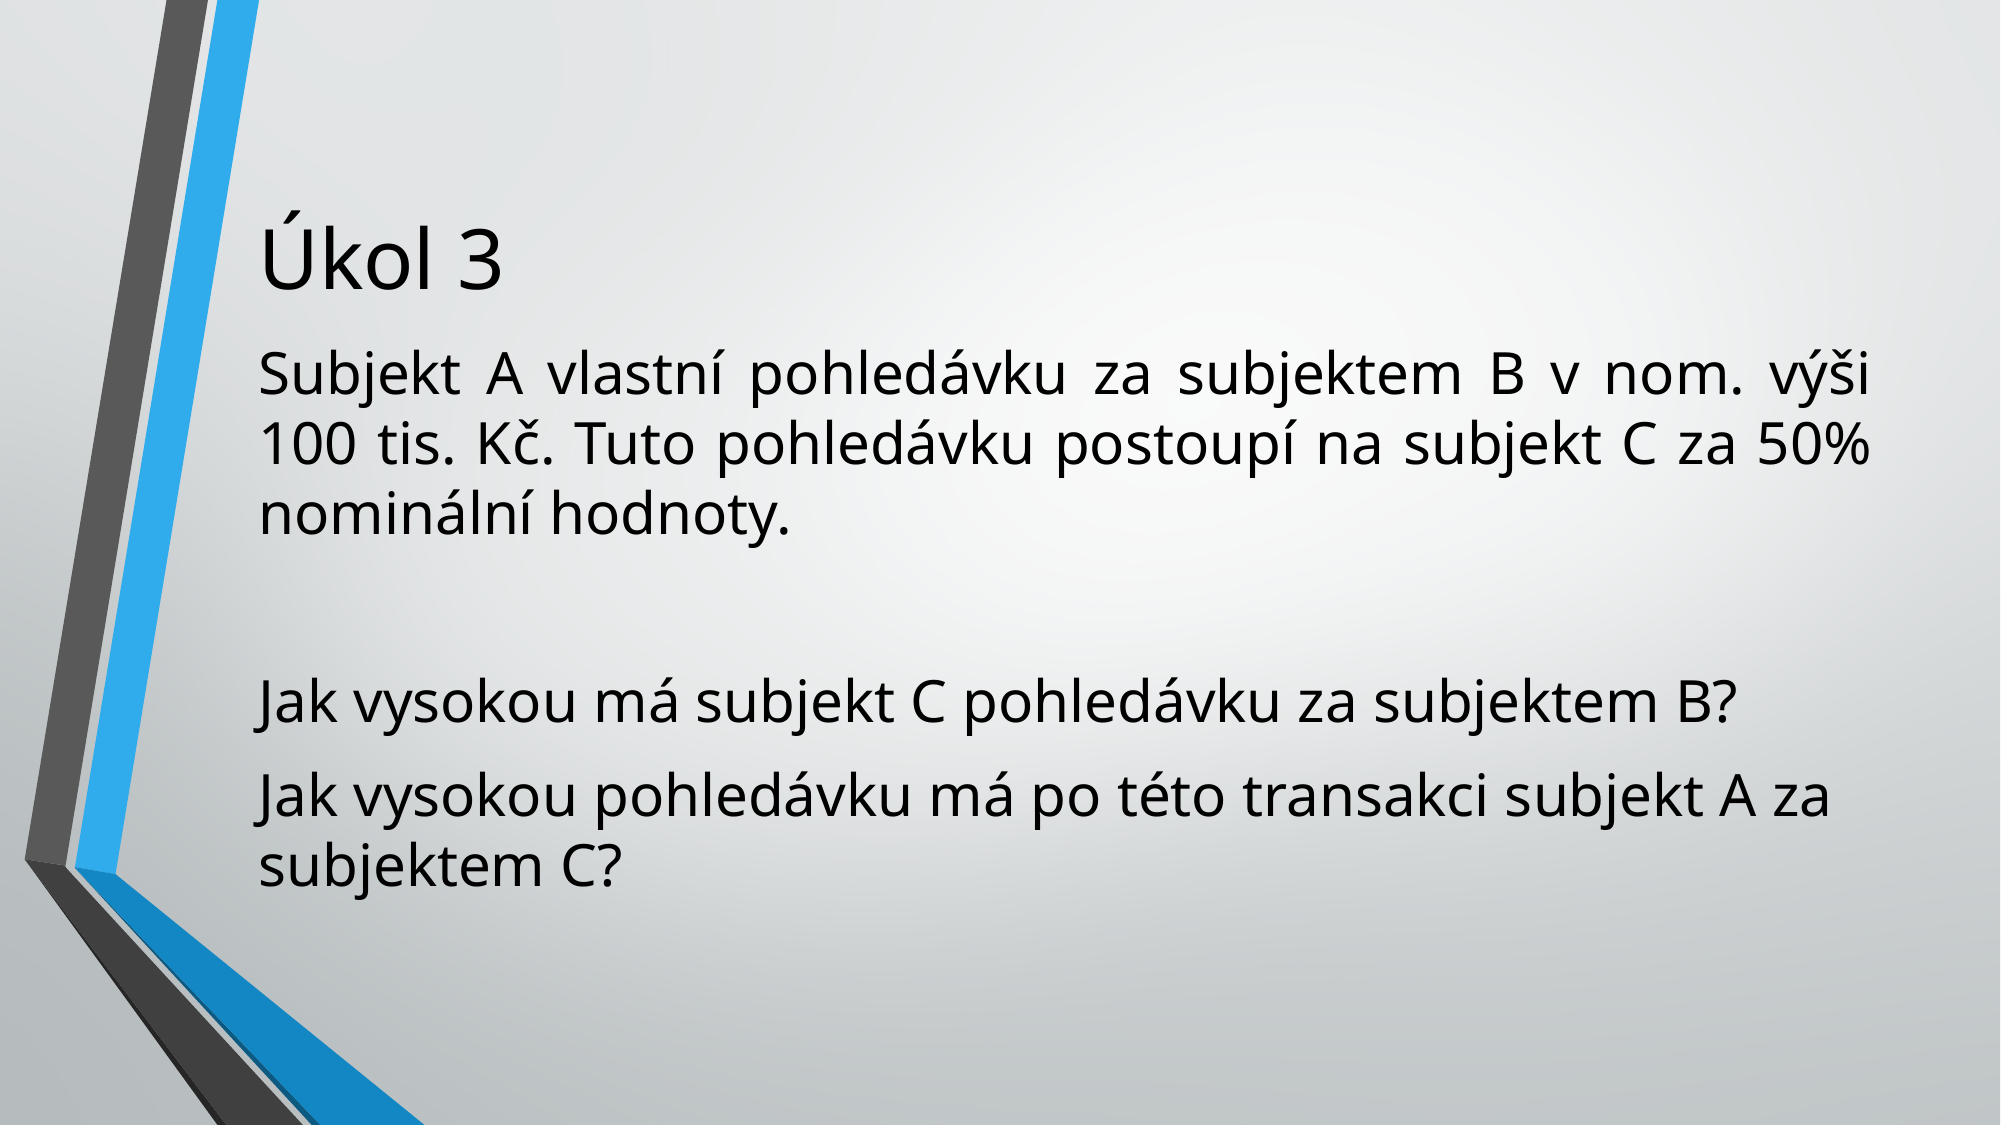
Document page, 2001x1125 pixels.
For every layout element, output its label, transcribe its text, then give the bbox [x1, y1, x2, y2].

list Subjekt A vlastní pohledávku za subjektem B v nom. výši 100 tis. Kč. Tuto pohledávku postoupí na subjekt C za 50% nominální hodnoty. Jak vysokou má subjekt C pohledávku za subjektem B? Jak vysokou pohledávku má po této transakci subjekt A za subjektem C? [243, 276, 1887, 959]
title Úkol 3 [243, 112, 1887, 276]
